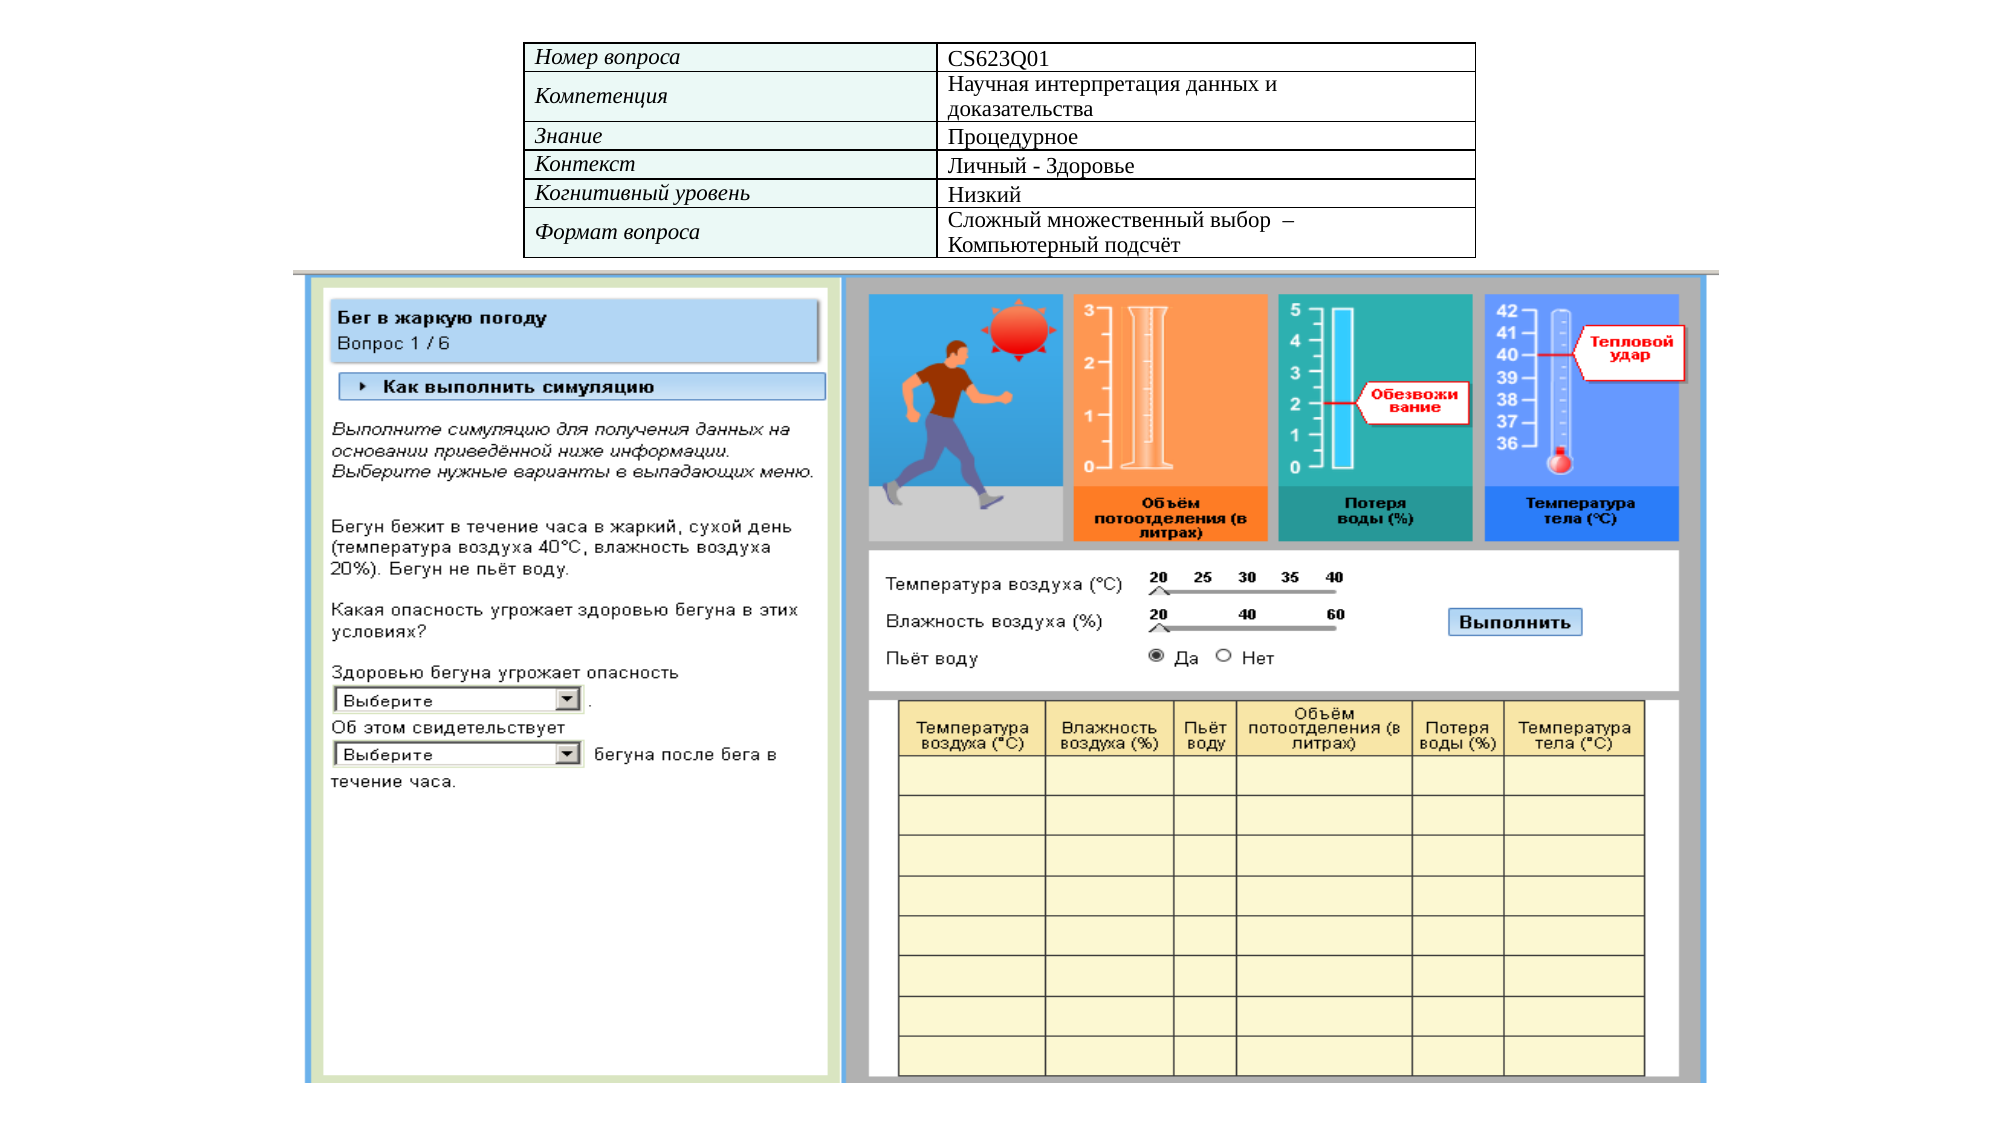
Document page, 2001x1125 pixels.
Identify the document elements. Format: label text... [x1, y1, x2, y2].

table_cell Процедурное [938, 122, 1475, 149]
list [293, 270, 1719, 1083]
table_cell Компетенция [525, 72, 936, 121]
table_cell Знание [525, 122, 936, 149]
table_cell Когнитивный уровень [525, 180, 936, 207]
table_header Номер вопроса [525, 44, 936, 71]
table_cell Формат вопроса [525, 208, 936, 257]
table_header CS623Q01 [938, 44, 1475, 71]
table_cell Научная интерпретация данных и доказательства [938, 72, 1475, 121]
table_cell Личный - Здоровье [938, 151, 1475, 178]
table_cell Контекст [525, 151, 936, 178]
table_cell Низкий [938, 180, 1475, 207]
table_cell Сложный множественный выбор – Компьютерный подсчёт [938, 208, 1475, 257]
